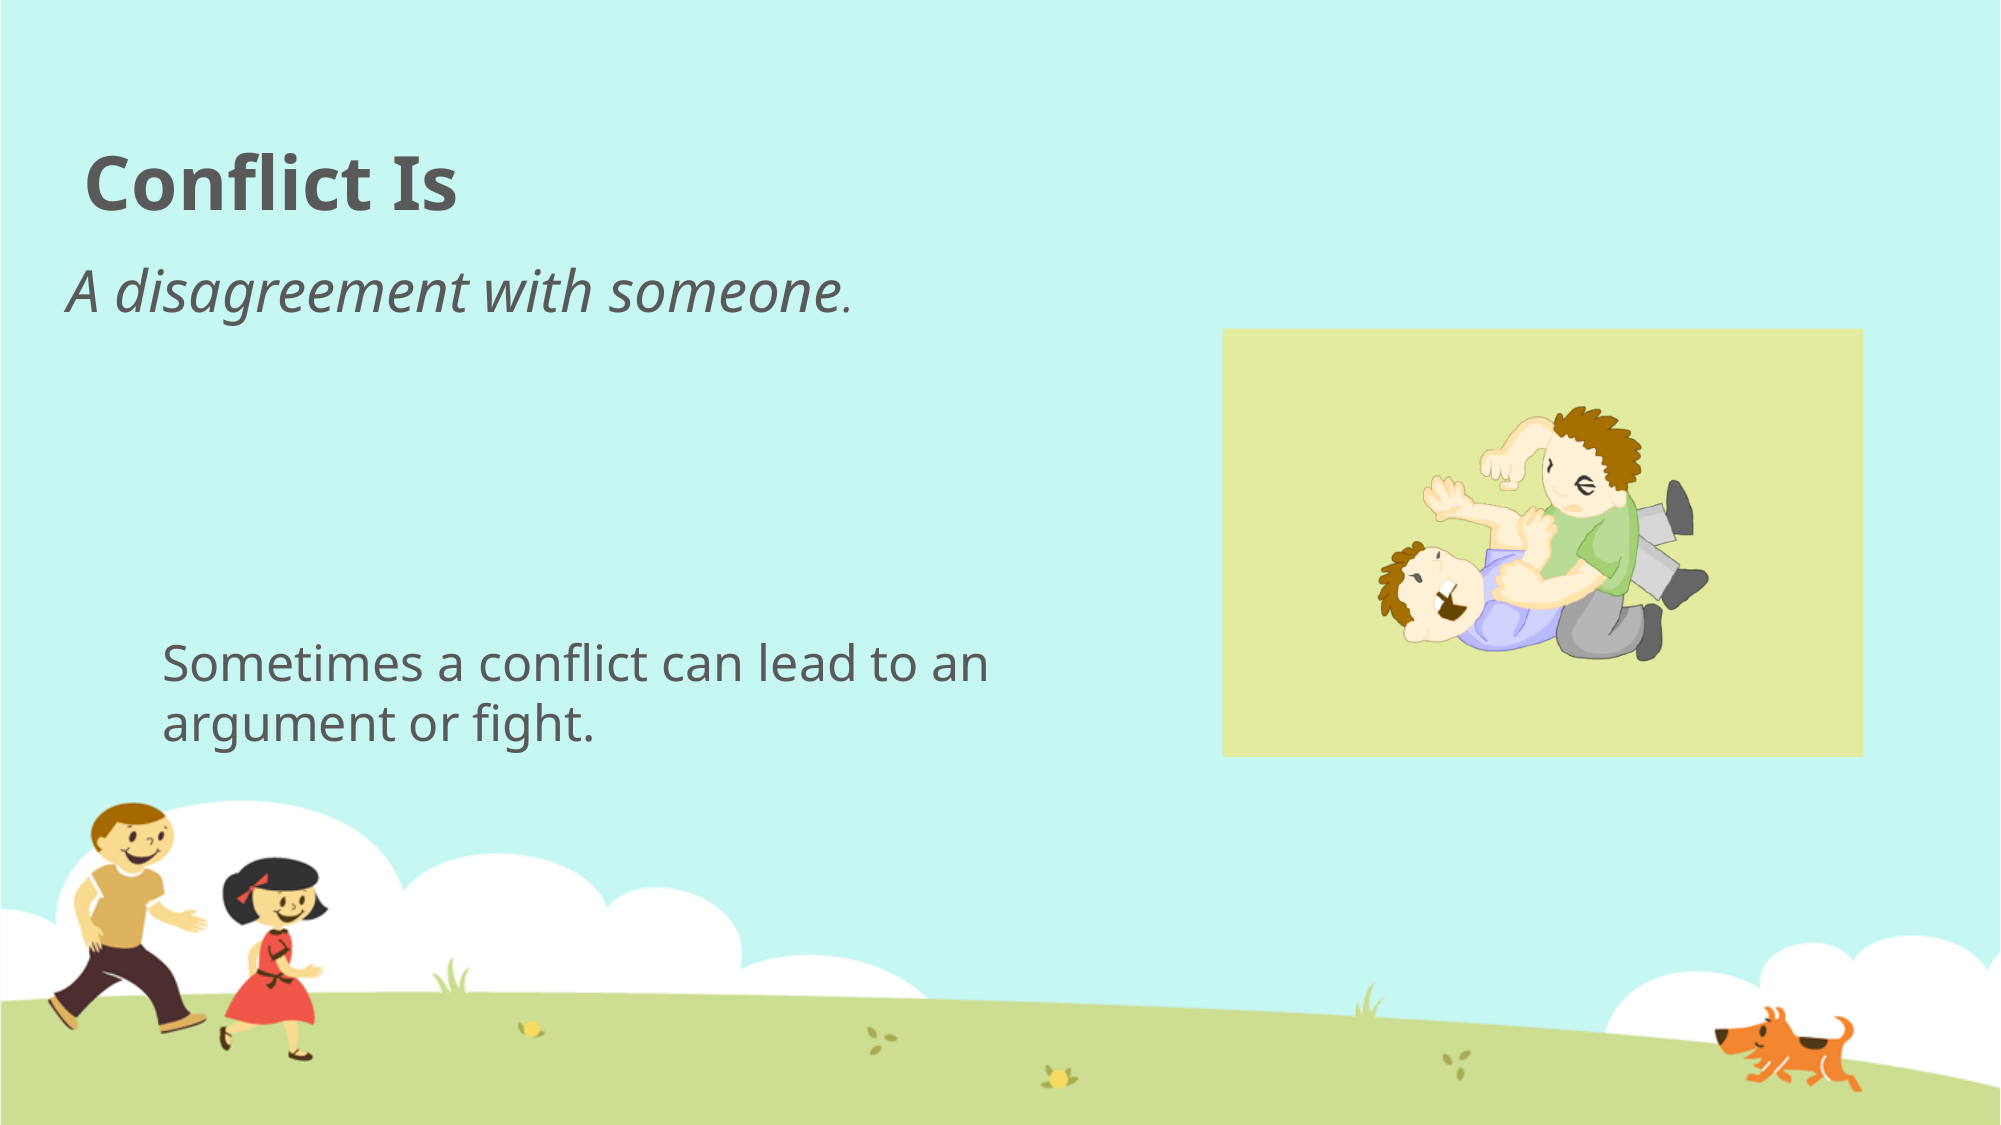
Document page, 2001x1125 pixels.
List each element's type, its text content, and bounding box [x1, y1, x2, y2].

title Conflict Is [68, 103, 1607, 235]
text_box Sometimes a conflict can lead to an argument or fight. [147, 624, 1241, 760]
list A disagreement with someone. [44, 254, 1583, 365]
text_box [1222, 328, 1864, 757]
picture [0, 0, 2001, 1125]
